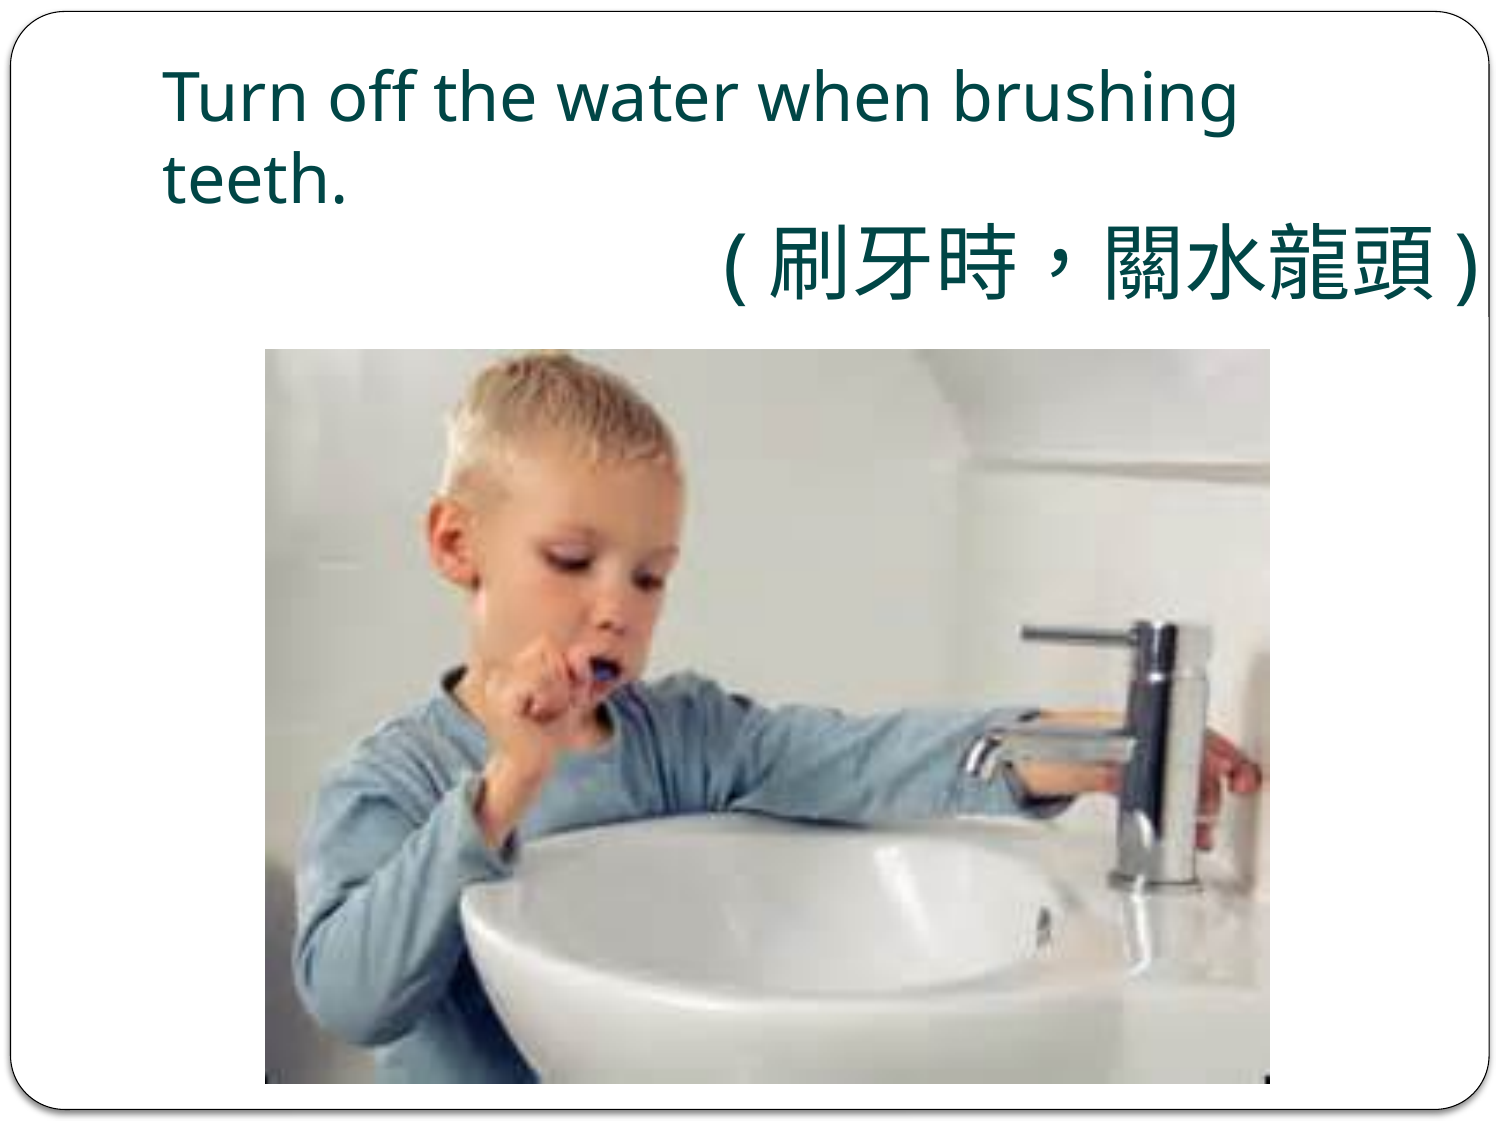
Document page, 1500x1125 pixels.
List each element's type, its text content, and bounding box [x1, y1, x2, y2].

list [265, 349, 1270, 1085]
title Turn off the water when brushing teeth. [147, 45, 1459, 233]
text_box (刷牙時，關水龍頭) [224, 137, 1500, 325]
